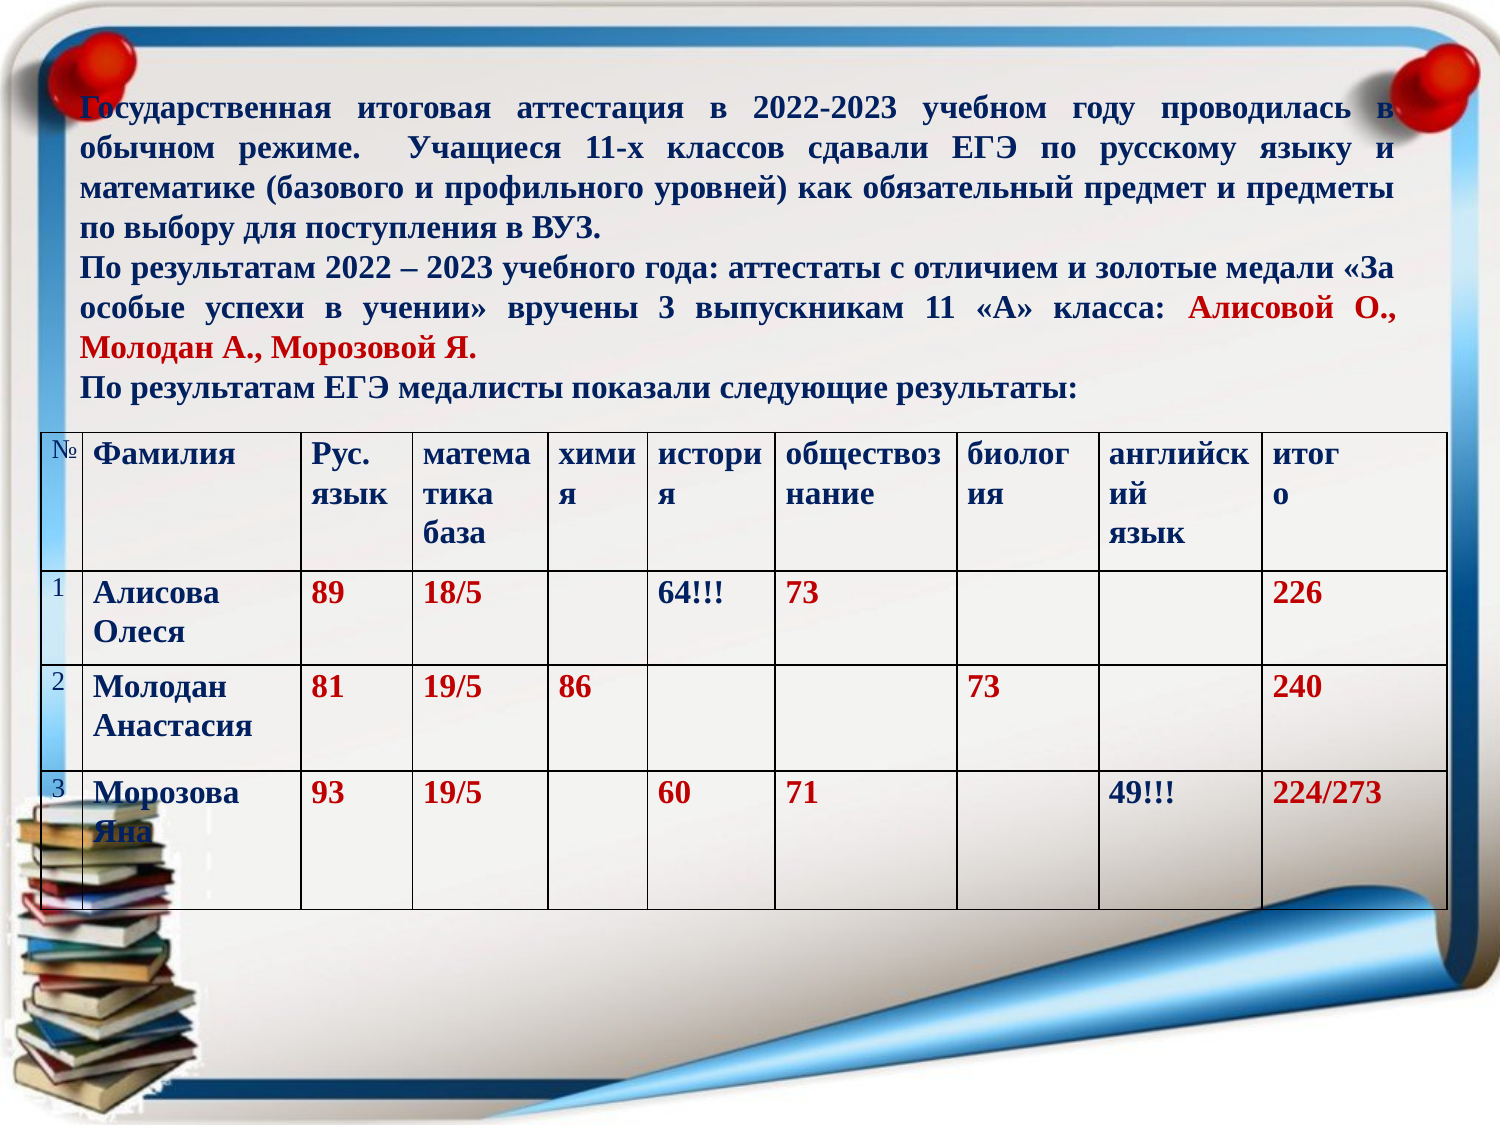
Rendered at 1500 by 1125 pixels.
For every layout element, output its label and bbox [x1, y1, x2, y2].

list [0, 0, 1500, 1125]
